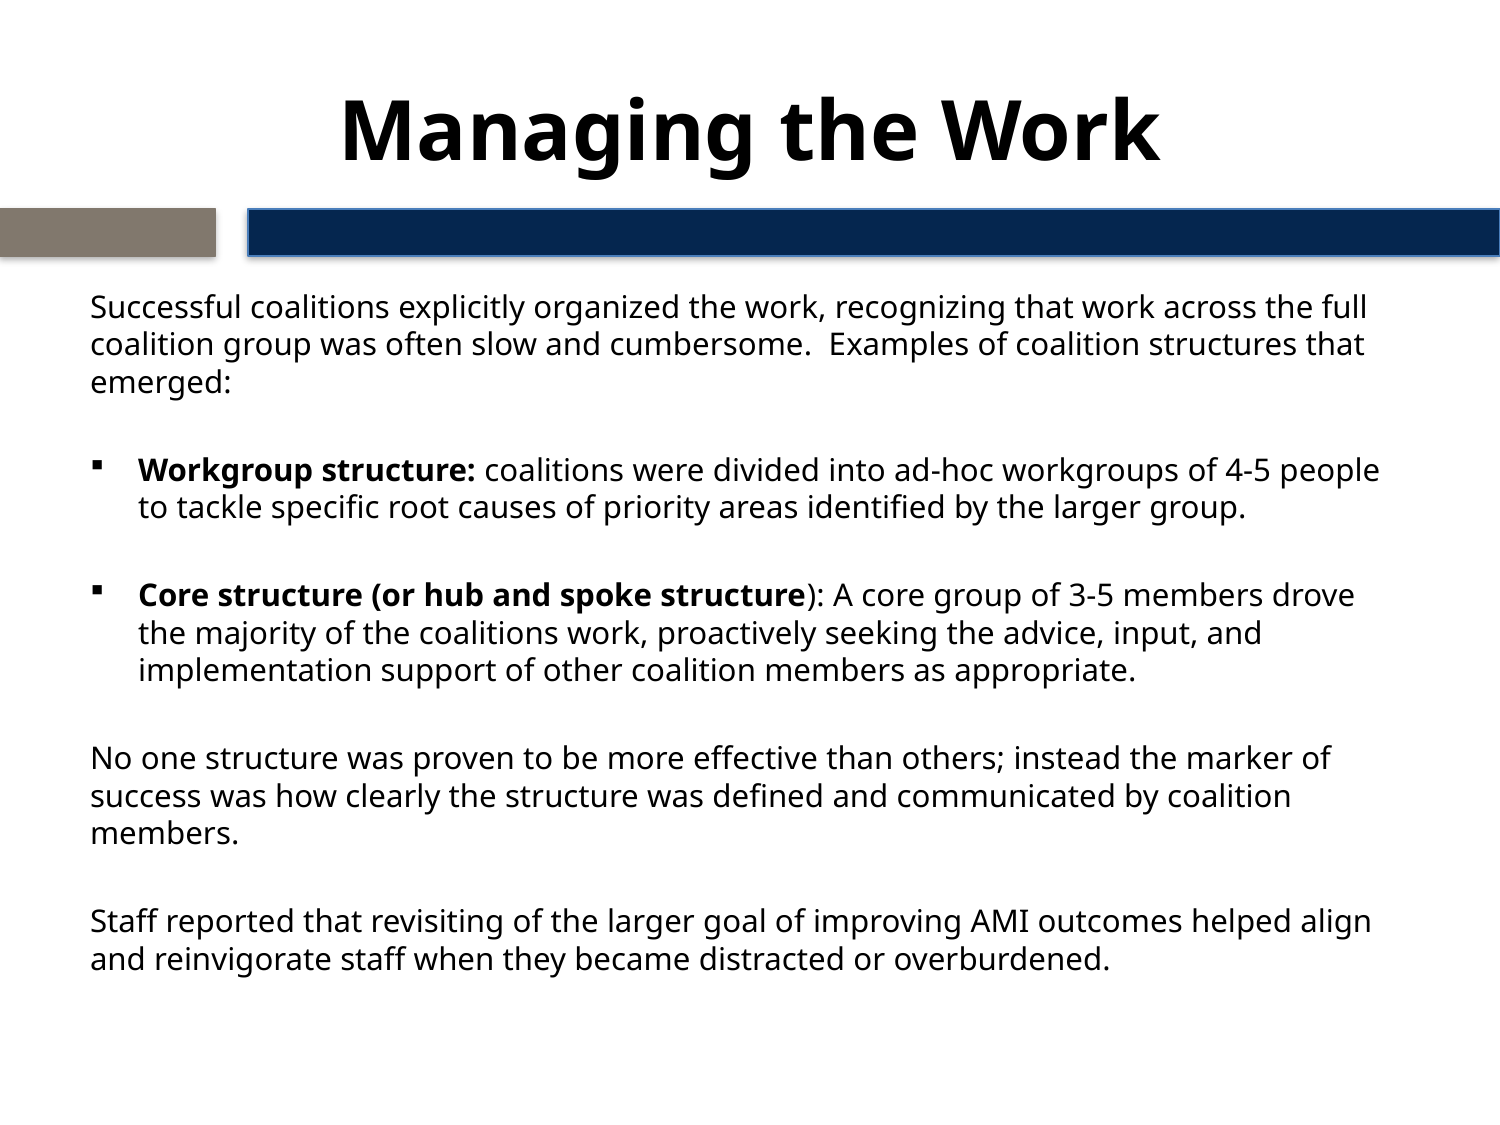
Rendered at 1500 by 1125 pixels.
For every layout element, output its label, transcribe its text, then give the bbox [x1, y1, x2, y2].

list Successful coalitions explicitly organized the work, recognizing that work across the full coalition group was often slow and cumbersome. Examples of coalition structures that emerged: Workgroup structure: coalitions were divided into ad-hoc workgroups of 4-5 people to tackle specific root causes of priority areas identified by the larger group. Core structure (or hub and spoke structure): A core group of 3-5 members drove the majority of the coalitions work, proactively seeking the advice, input, and implementation support of other coalition members as appropriate. No one structure was proven to be more effective than others; instead the marker of success was how clearly the structure was defined and communicated by coalition members. Staff reported that revisiting of the larger goal of improving AMI outcomes helped align and reinvigorate staff when they became distracted or overburdened. [75, 279, 1425, 1005]
title Managing the Work [75, 45, 1425, 210]
